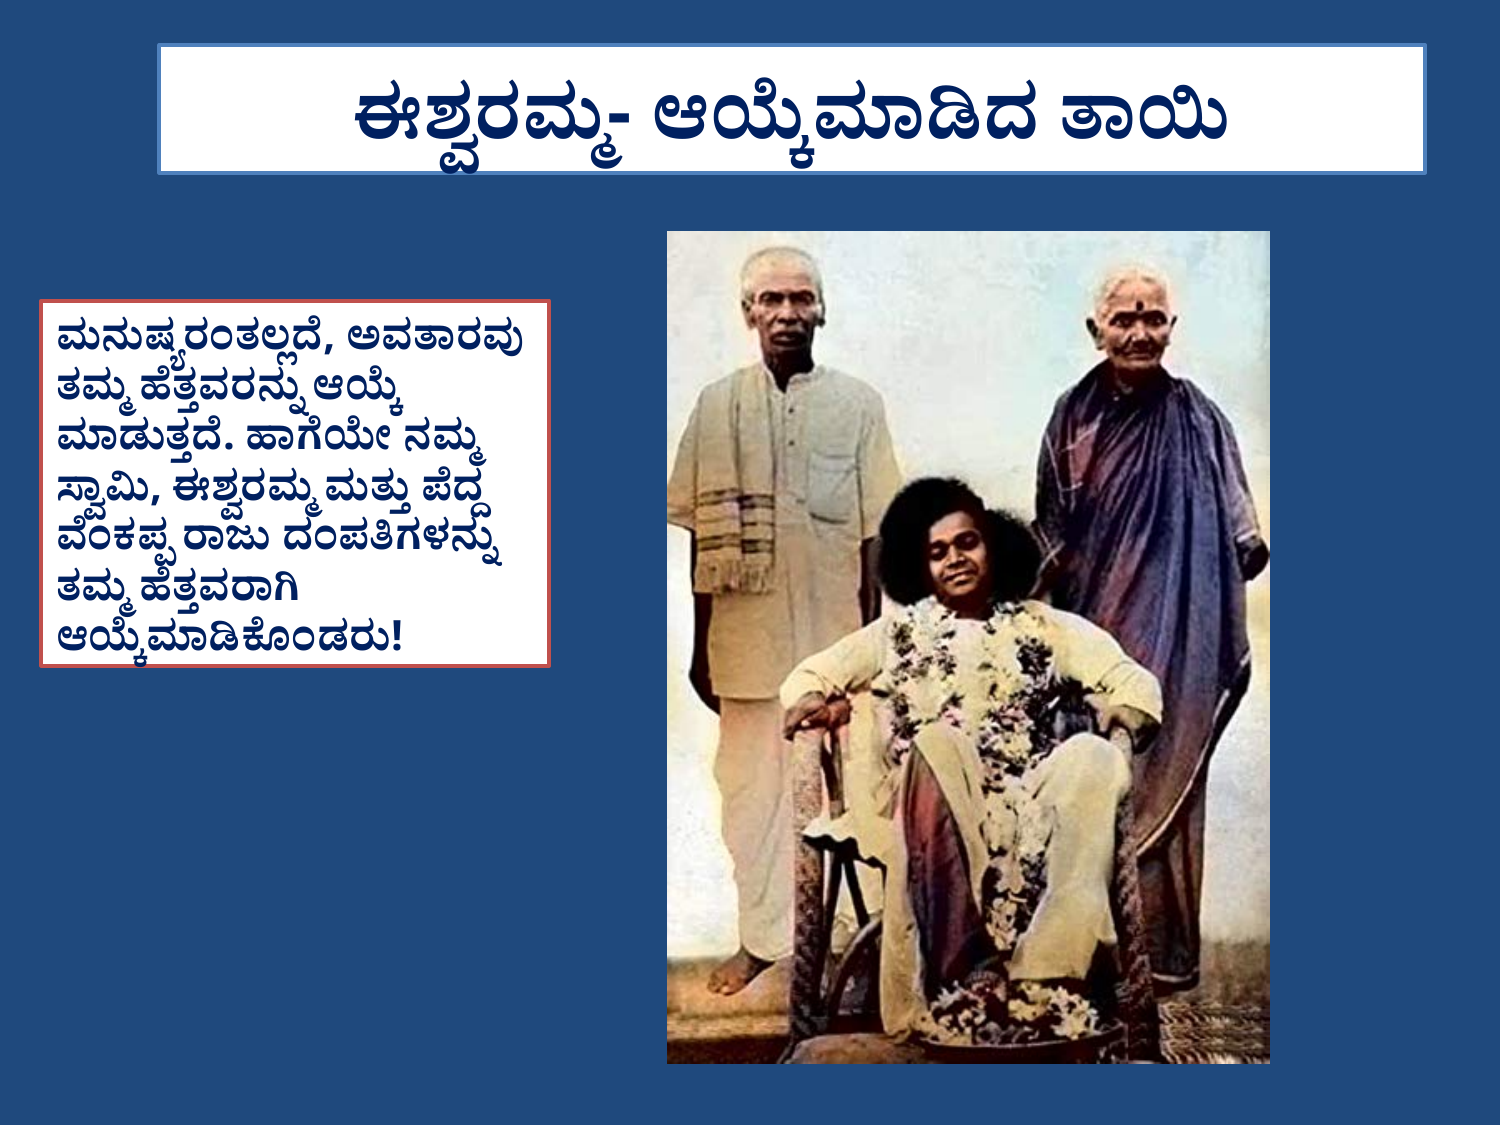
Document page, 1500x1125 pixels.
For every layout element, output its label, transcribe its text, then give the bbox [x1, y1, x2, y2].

title ಈಶ್ವರಮ್ಮ- ಆಯ್ಕೆಮಾಡಿದ ತಾಯಿ [157, 43, 1427, 175]
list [667, 231, 1270, 1064]
text_box ಮನುಷ್ಯರಂತಲ್ಲದೆ, ಅವತಾರವು ತಮ್ಮ ಹೆತ್ತವರನ್ನು ಆಯ್ಕೆ ಮಾಡುತ್ತದೆ. ಹಾಗೆಯೇ ನಮ್ಮ ಸ್ವಾಮಿ, ಈಶ್ವರಮ್ಮ ಮತ್ತು ಪೆದ್ದ ವೆಂಕಪ್ಪ ರಾಜು ದಂಪತಿಗಳನ್ನು ತಮ್ಮ ಹೆತ್ತವರಾಗಿ ಆಯ್ಕೆಮಾಡಿಕೊಂಡರು! [39, 299, 551, 668]
